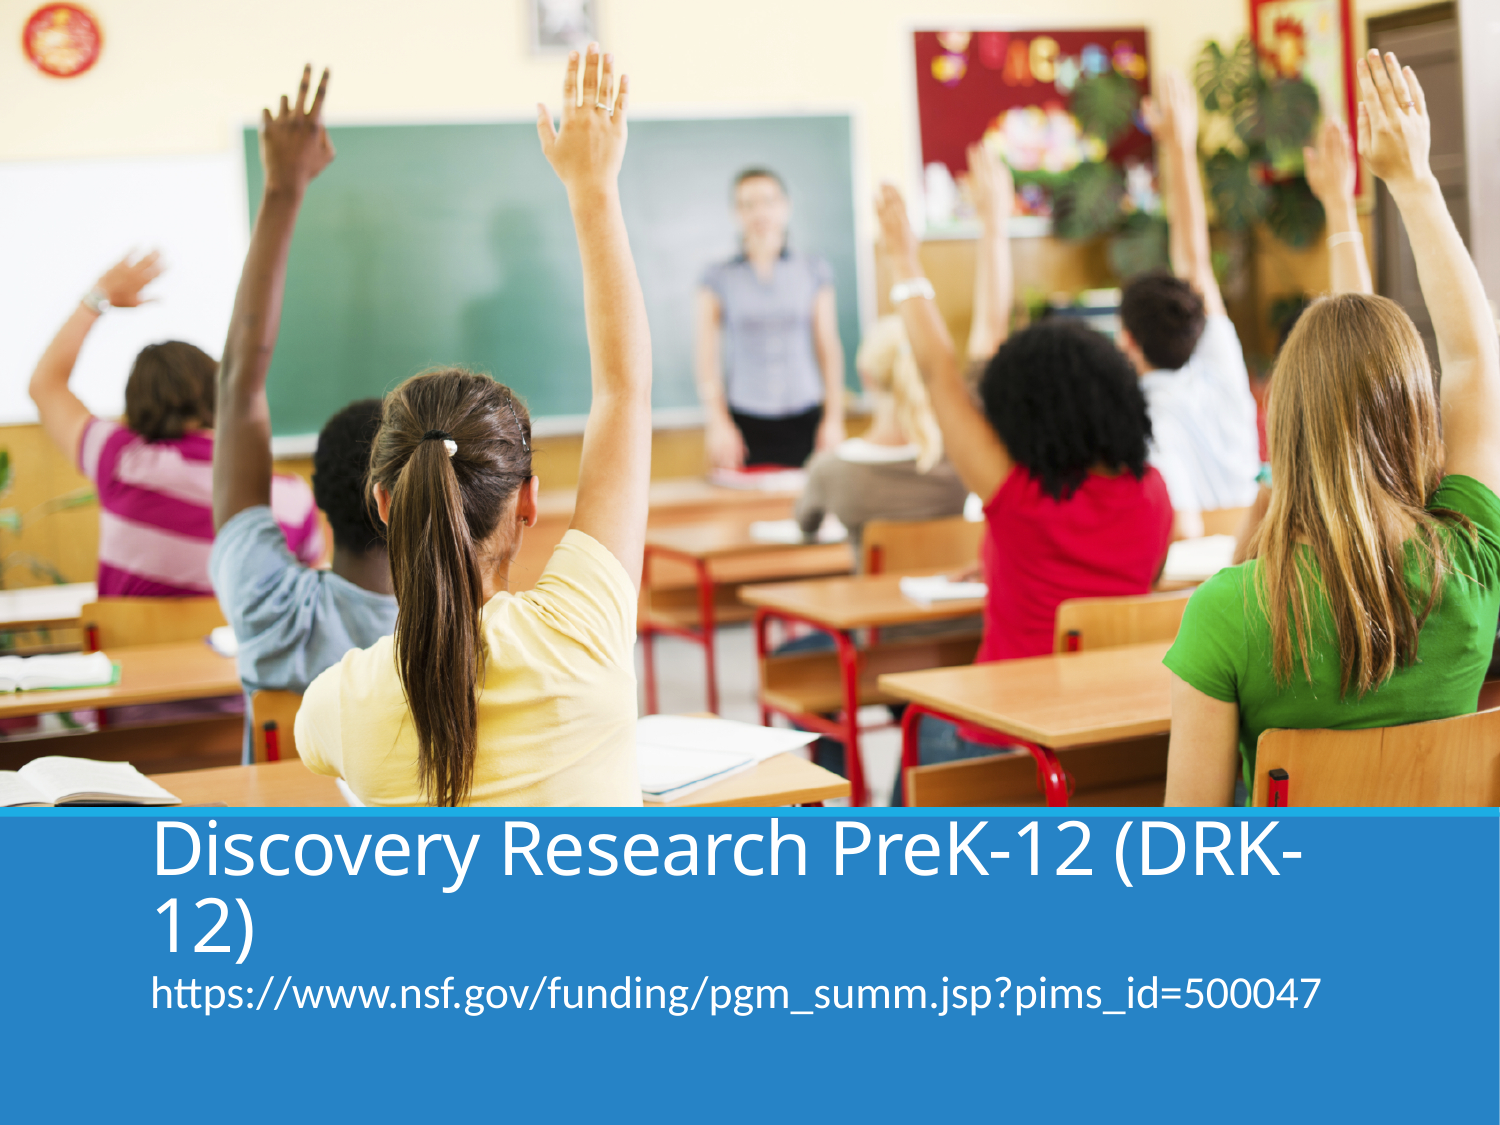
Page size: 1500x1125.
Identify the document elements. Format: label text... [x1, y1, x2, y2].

picture [0, 0, 1500, 807]
list https://www.nsf.gov/funding/pgm_summ.jsp?pims_id=500047 [135, 968, 1380, 1067]
title Discovery Research PreK-12 (DRK-12) [135, 832, 1380, 968]
